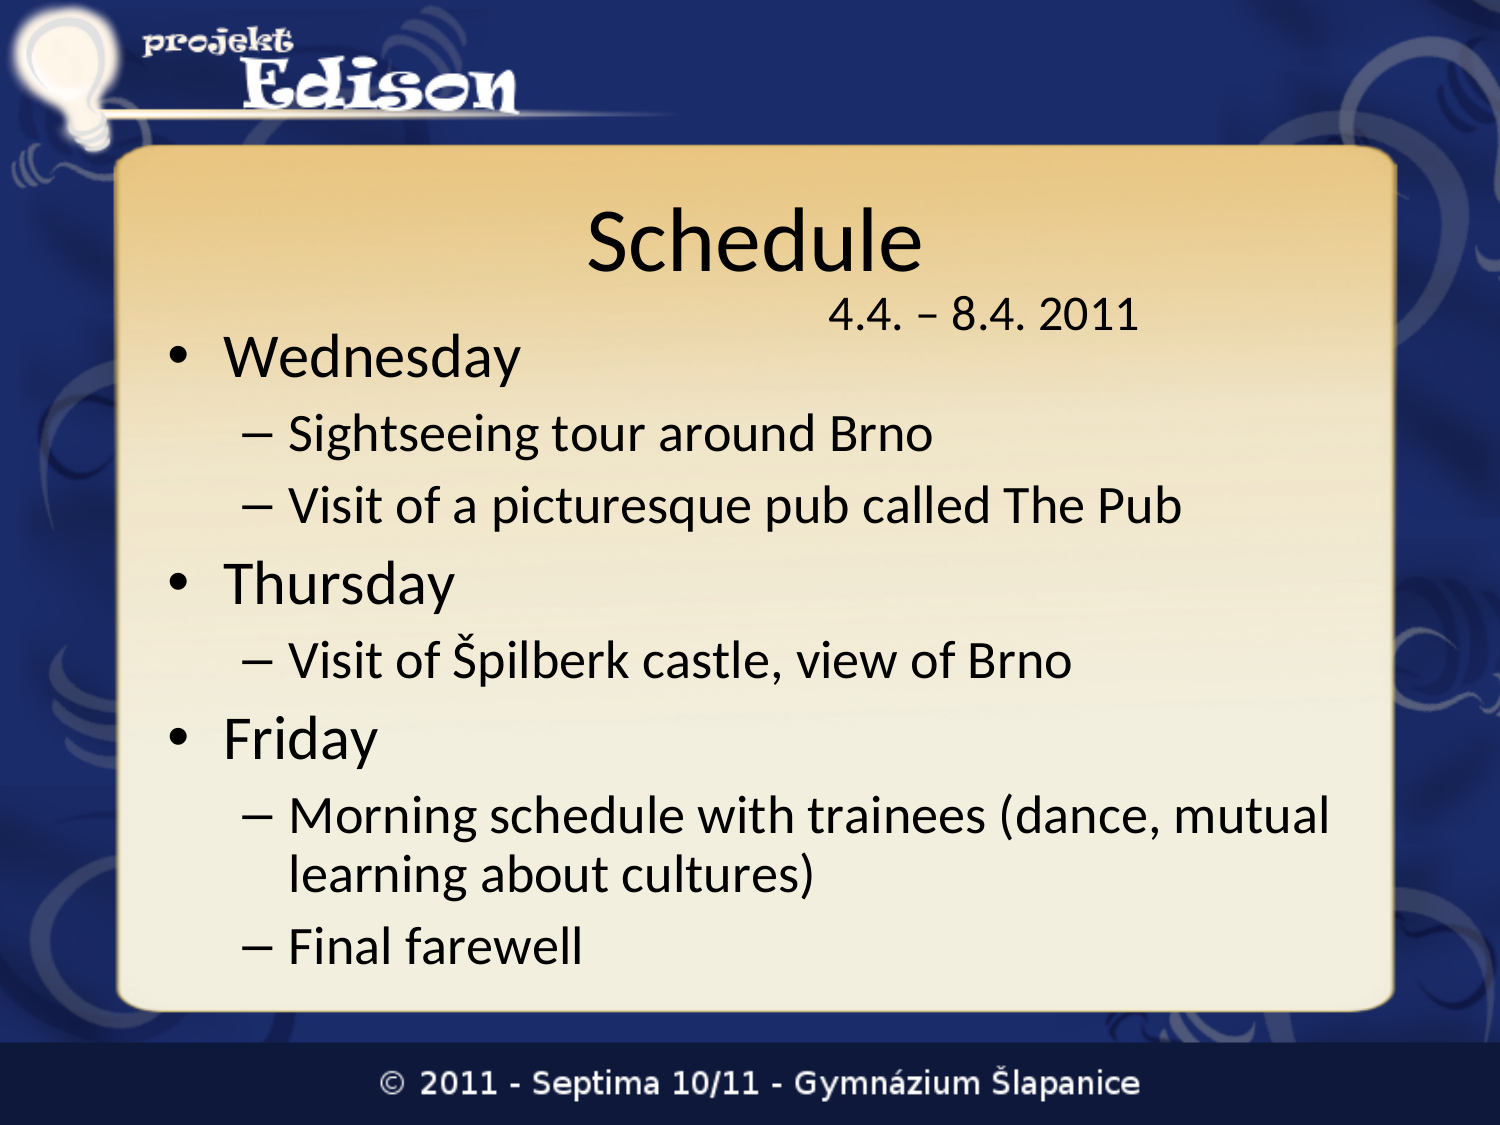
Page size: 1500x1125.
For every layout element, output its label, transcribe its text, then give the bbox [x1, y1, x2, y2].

text_box 4.4. – 8.4. 2011 [585, 281, 1383, 352]
text_box Schedule [152, 164, 1360, 305]
picture [0, 0, 1500, 1125]
text_box Wednesday Sightseeing tour around Brno Visit of a picturesque pub called The Pub Thursday Visit of Špilberk castle, view of Brno Friday Morning schedule with trainees (dance, mutual learning about cultures) Final farewell [152, 316, 1367, 1056]
